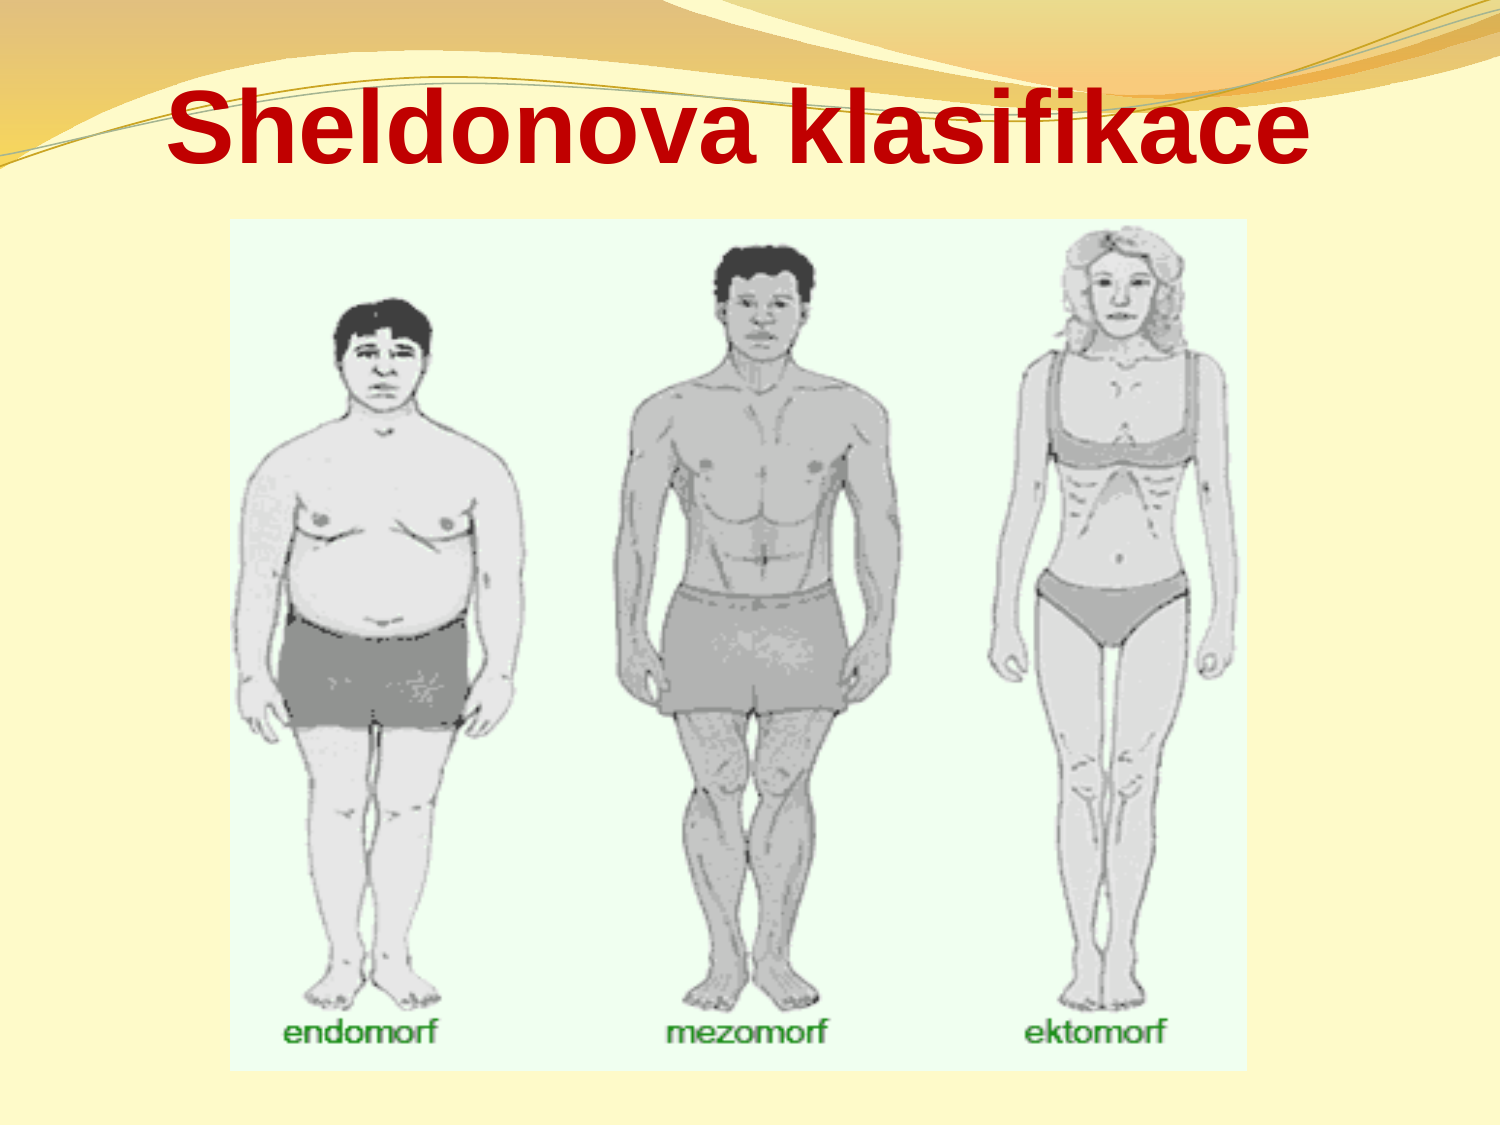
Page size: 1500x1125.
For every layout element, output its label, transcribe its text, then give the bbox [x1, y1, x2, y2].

title Sheldonova klasifikace [64, 77, 1416, 185]
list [229, 219, 1247, 1071]
